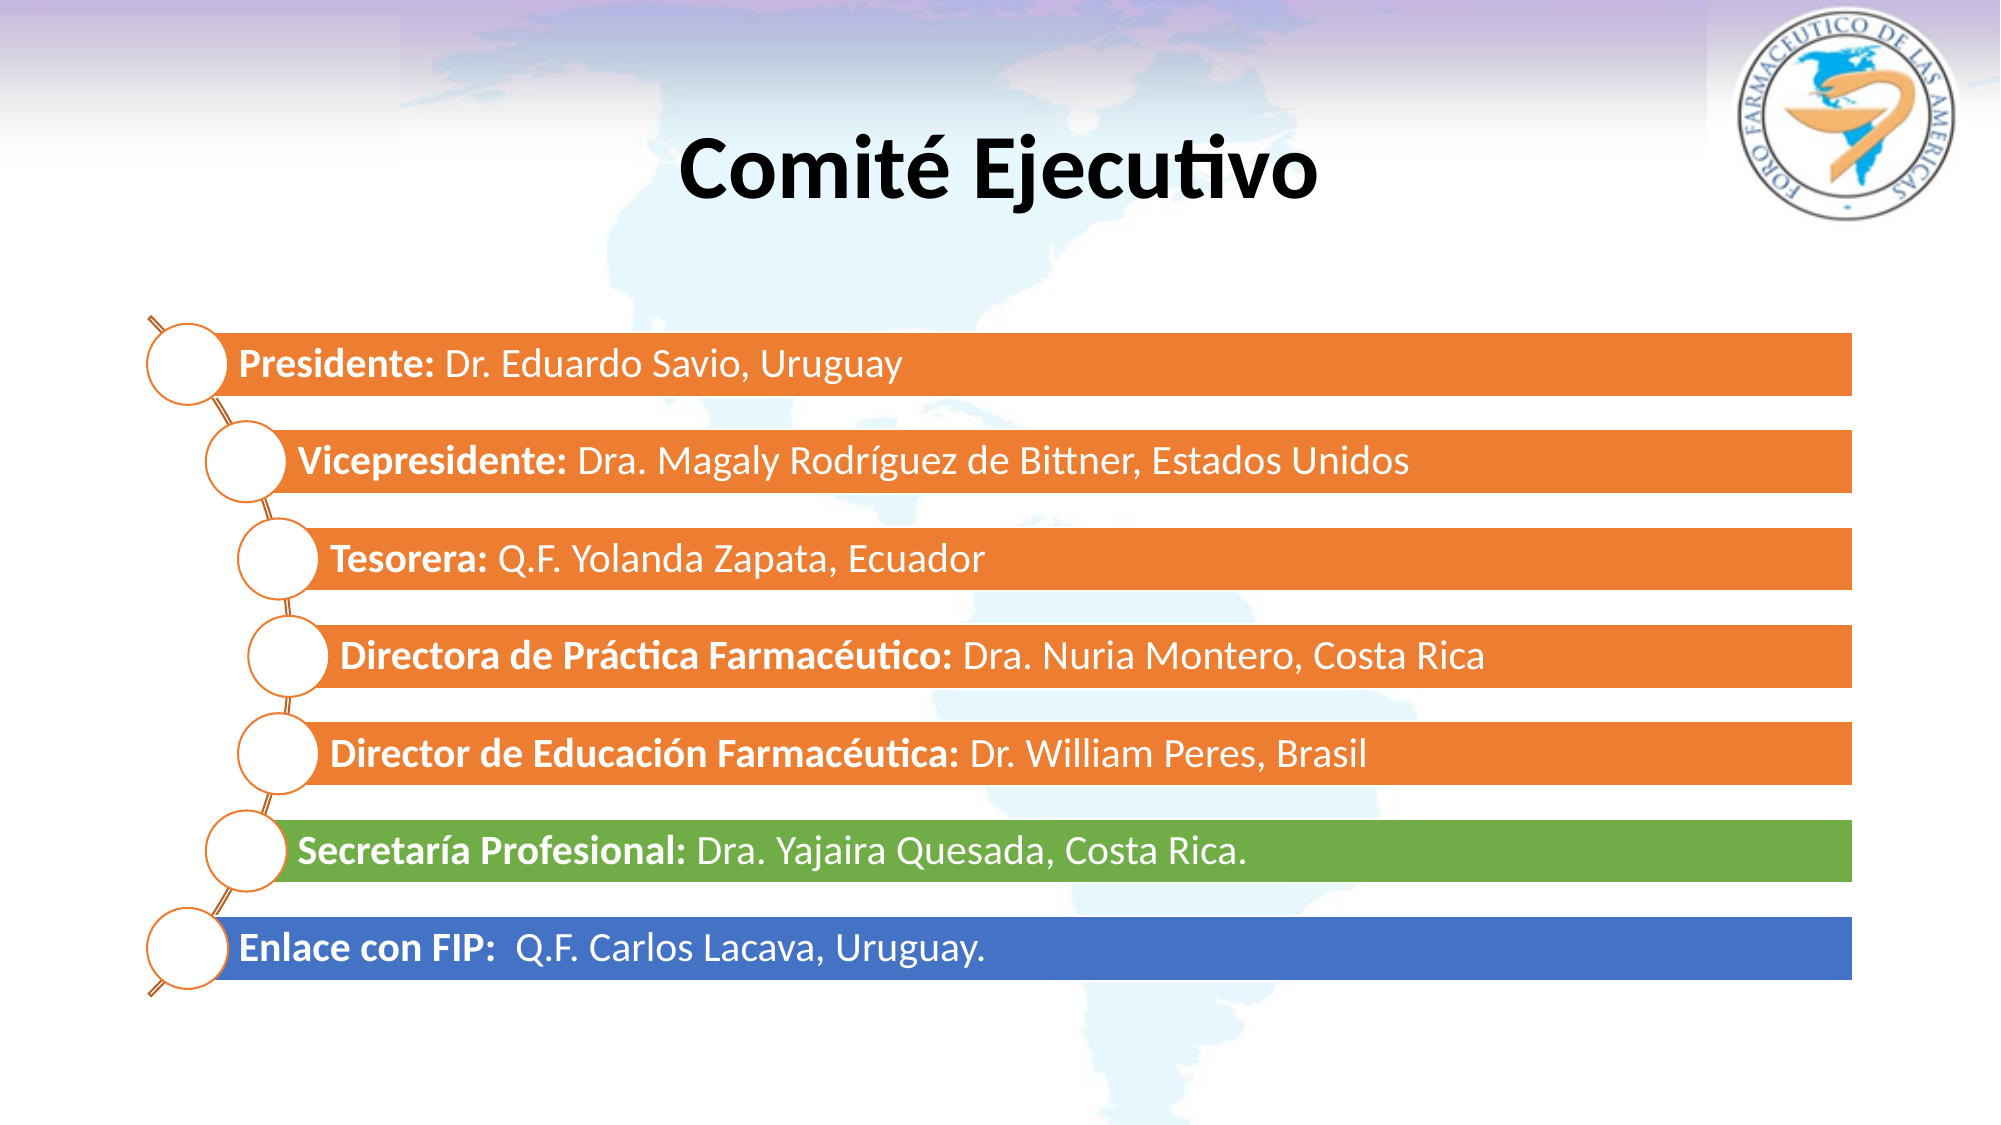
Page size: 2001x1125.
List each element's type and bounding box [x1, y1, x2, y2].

text_box [0, 175, 1854, 1125]
picture [0, 0, 2000, 1125]
